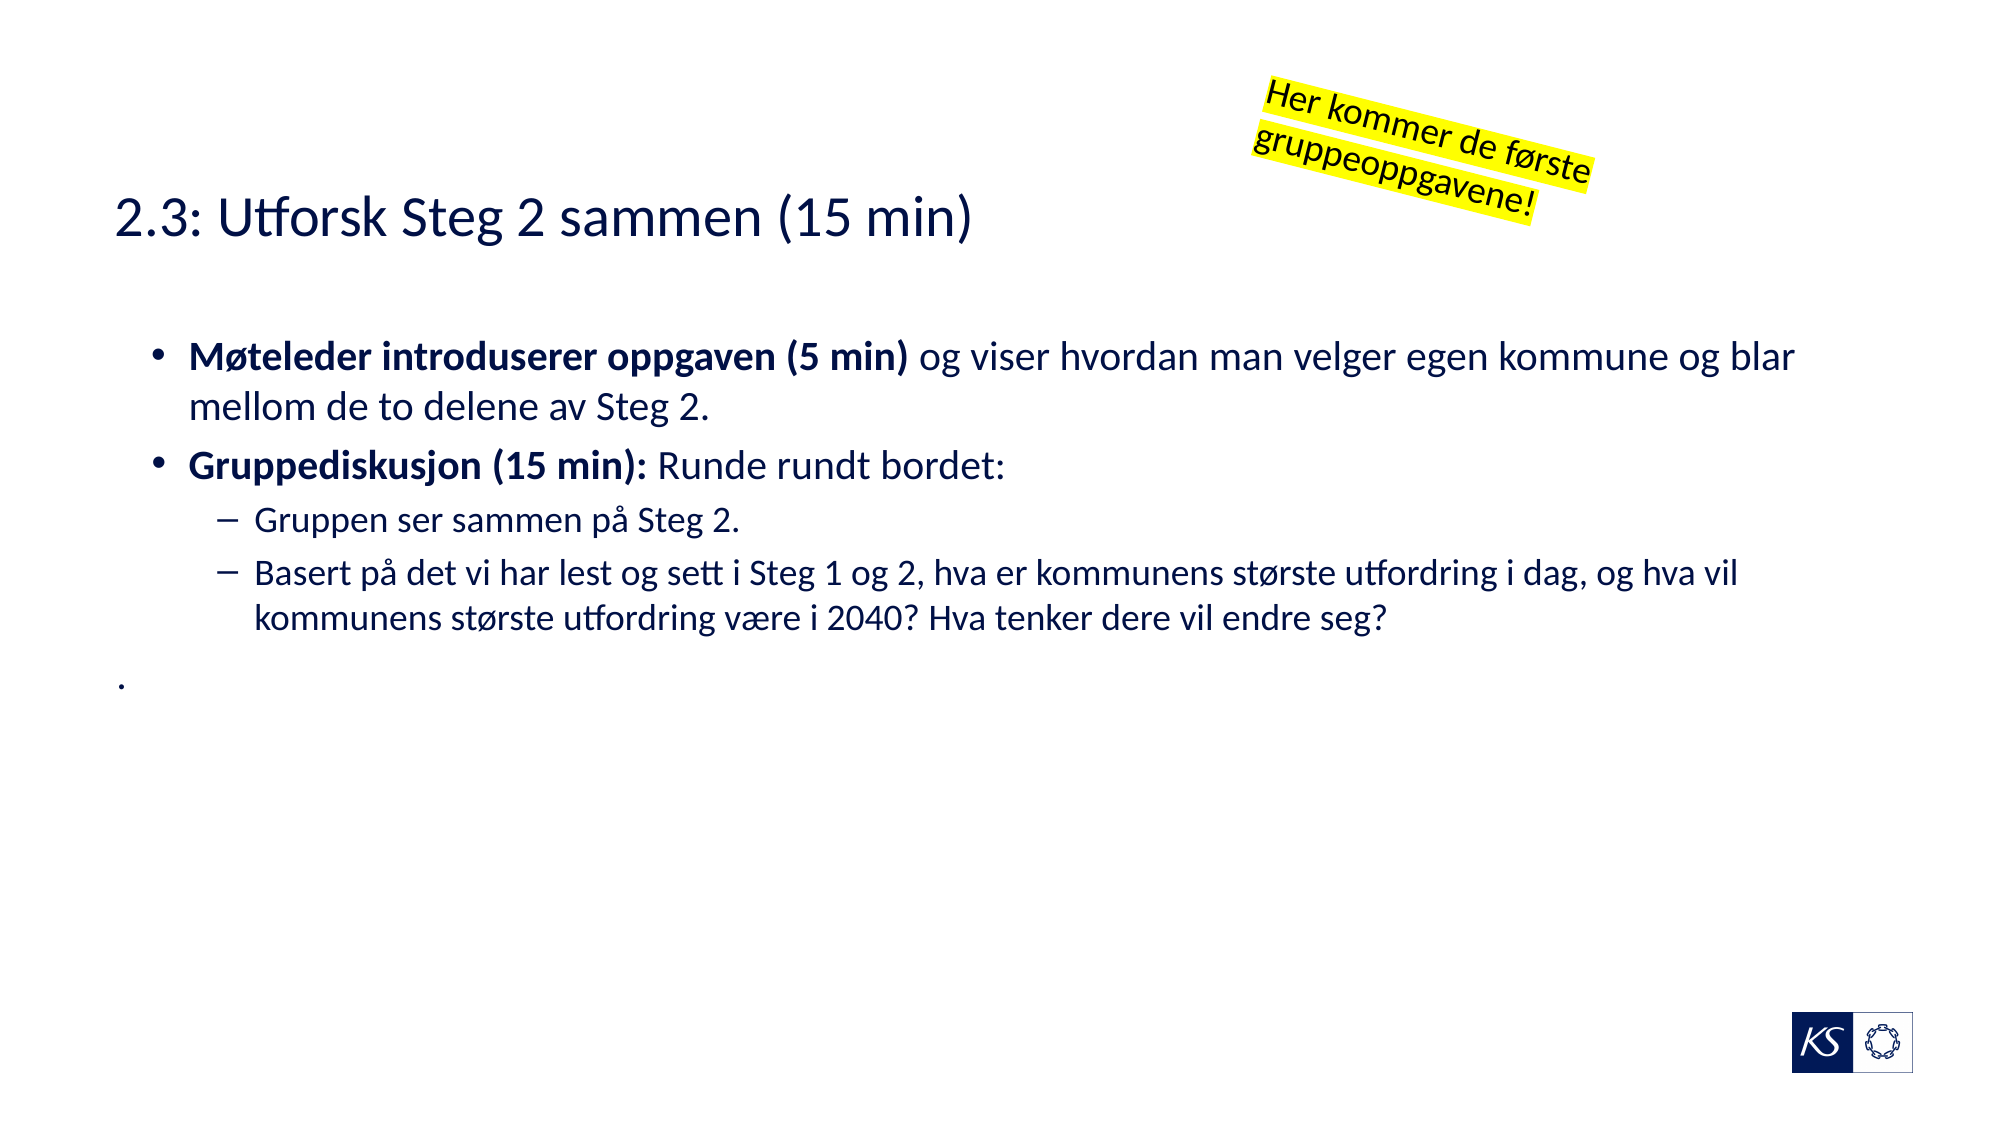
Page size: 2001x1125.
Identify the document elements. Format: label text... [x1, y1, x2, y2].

list Møteleder introduserer oppgaven (5 min) og viser hvordan man velger egen kommune og blar mellom de to delene av Steg 2. Gruppediskusjon (15 min): Runde rundt bordet: Gruppen ser sammen på Steg 2. Basert på det vi har lest og sett i Steg 1 og 2, hva er kommunens største utfordring i dag, og hva vil kommunens største utfordring være i 2040? Hva tenker dere vil endre seg? . [99, 321, 1900, 914]
picture [1792, 1012, 1913, 1073]
text_box Her kommer de første gruppeoppgavene! [1235, 55, 1615, 247]
title 2.3: Utforsk Steg 2 sammen (15 min) [99, 120, 1900, 306]
